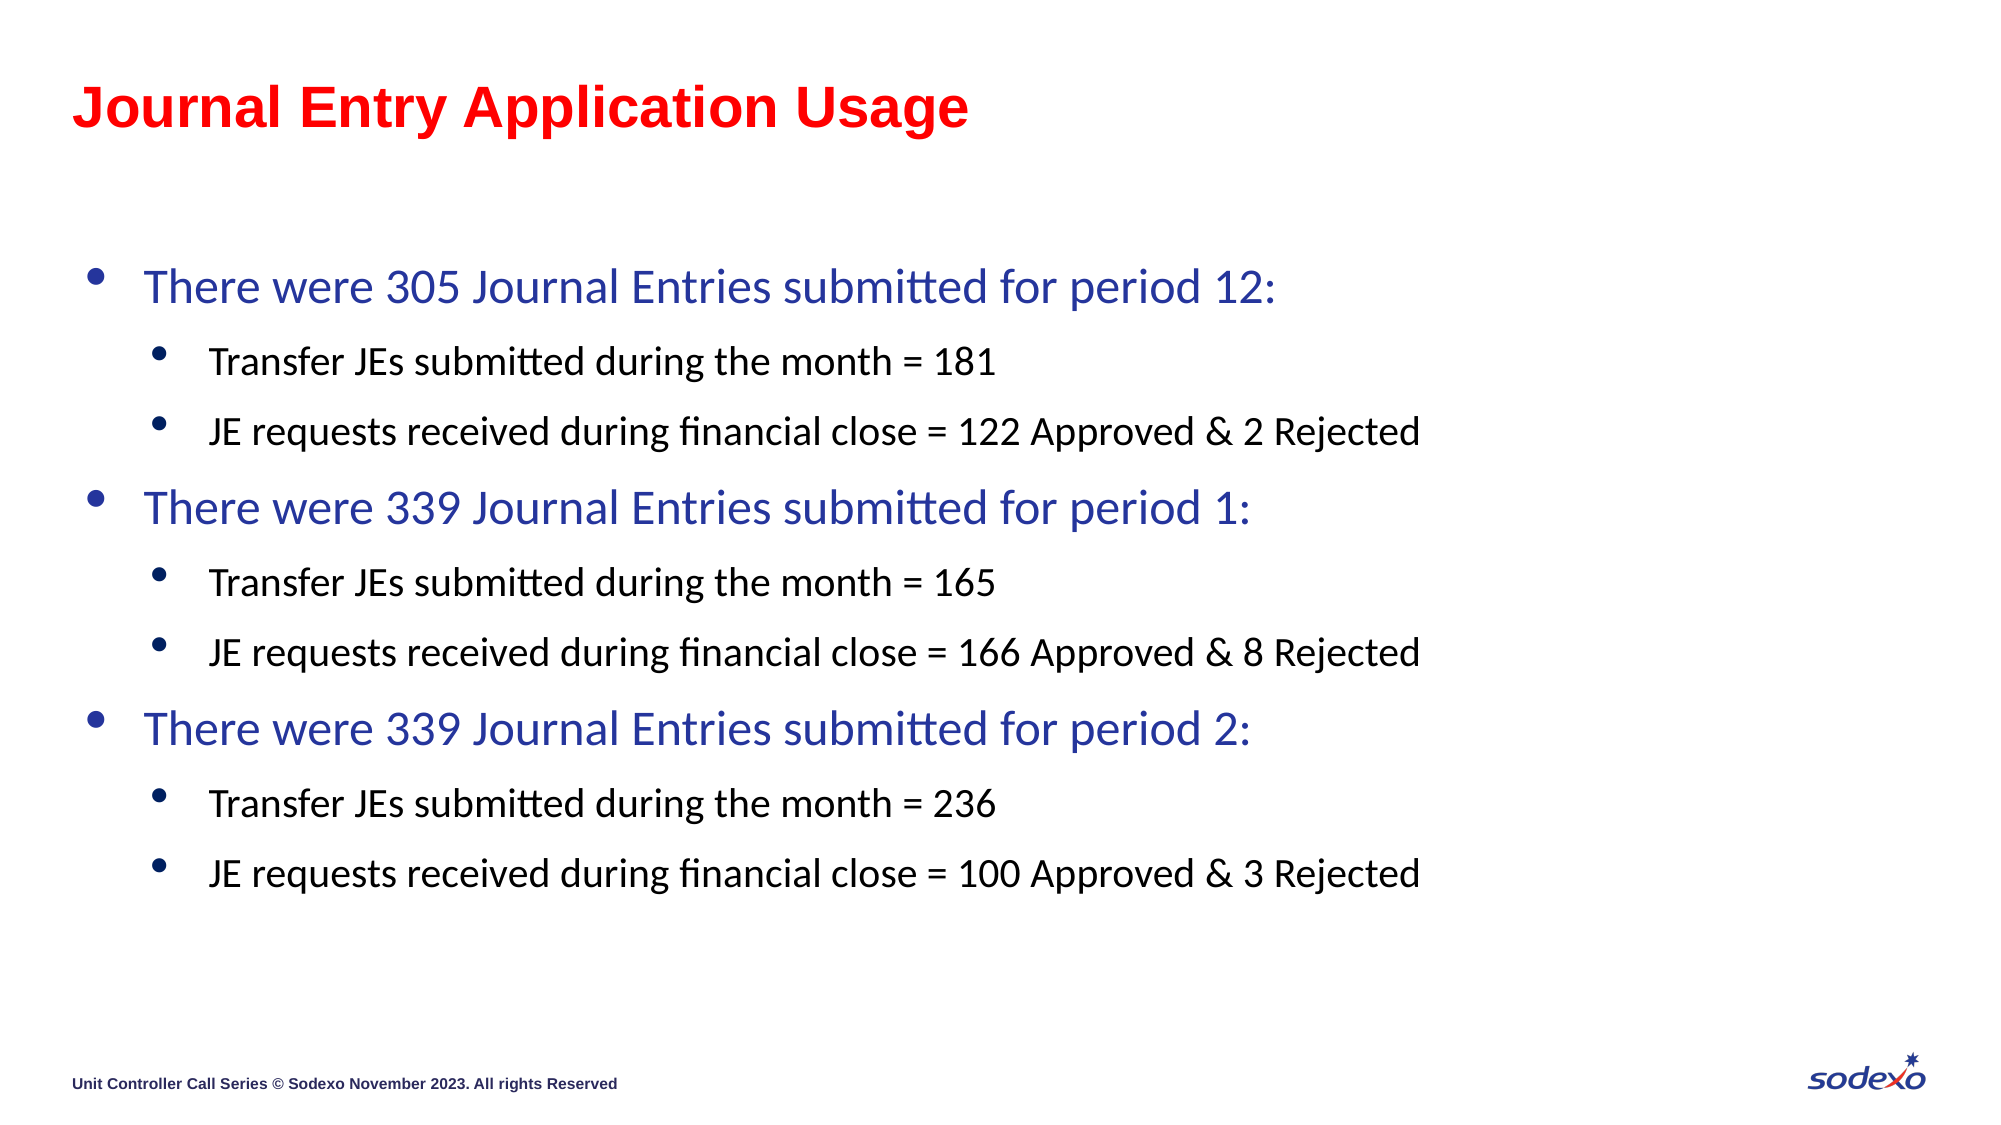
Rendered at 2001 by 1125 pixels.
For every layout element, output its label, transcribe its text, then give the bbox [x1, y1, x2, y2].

picture [1801, 1048, 1929, 1094]
title Journal Entry Application Usage [72, 76, 1798, 141]
footer Unit Controller Call Series © Sodexo November 2023. All rights Reserved [72, 1074, 748, 1094]
text_box There were 305 Journal Entries submitted for period 12: Transfer JEs submitted during the month = 181 JE requests received during financial close = 122 Approved & 2 Rejected There were 339 Journal Entries submitted for period 1: Transfer JEs submitted during the month = 165 JE requests received during financial close = 166 Approved & 8 Rejected There were 339 Journal Entries submitted for period 2: Transfer JEs submitted during the month = 236 JE requests received during financial close = 100 Approved & 3 Rejected [72, 241, 1910, 1024]
